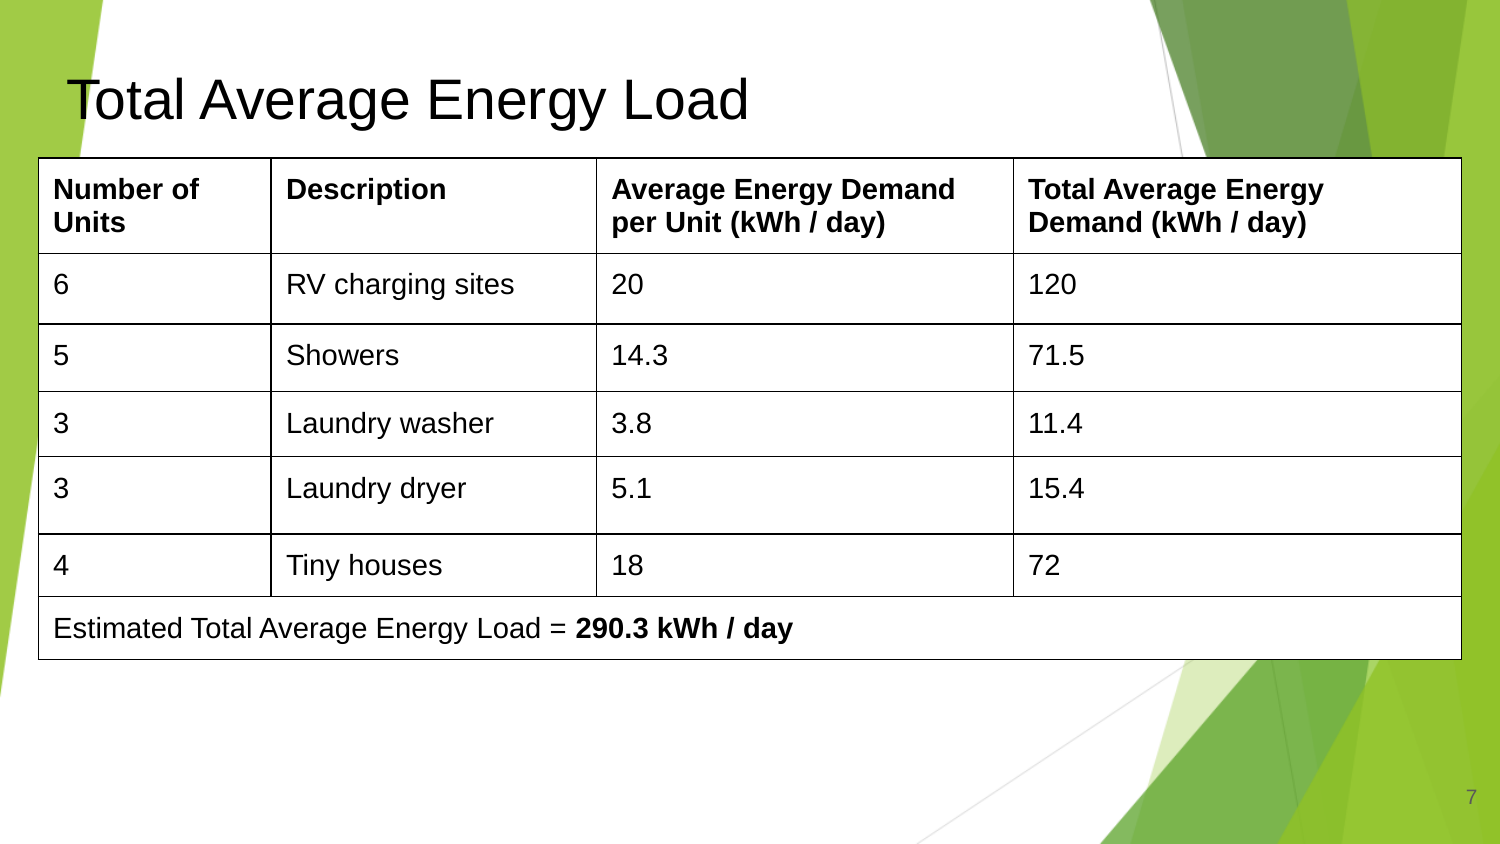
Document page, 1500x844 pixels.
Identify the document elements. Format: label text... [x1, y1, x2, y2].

table_cell Tiny houses [272, 535, 596, 596]
table_cell 120 [1014, 254, 1461, 323]
table_cell 18 [597, 535, 1013, 596]
table_cell 14.3 [597, 325, 1013, 391]
table_cell 3 [39, 392, 270, 456]
table_cell 11.4 [1014, 392, 1461, 456]
table_cell Showers [272, 325, 596, 391]
table_cell 5.1 [597, 457, 1013, 533]
table_cell 15.4 [1014, 457, 1461, 533]
table_header Average Energy Demand per Unit (kWh / day) [597, 159, 1013, 253]
table_cell Laundry washer [272, 392, 596, 456]
table_header Total Average Energy Demand (kWh / day) [1014, 159, 1461, 253]
table_cell 6 [39, 254, 270, 323]
table_cell 20 [597, 254, 1013, 323]
table_cell 4 [39, 535, 270, 596]
title Total Average Energy Load [51, 52, 1449, 147]
table_cell 3.8 [597, 392, 1013, 456]
table_cell 72 [1014, 535, 1461, 596]
table_cell Laundry dryer [272, 457, 596, 533]
table_cell 71.5 [1014, 325, 1461, 391]
slide_number ‹#› [1402, 764, 1493, 830]
table_cell 3 [39, 457, 270, 533]
table_header Number of Units [39, 159, 270, 253]
table_cell 5 [39, 325, 270, 391]
picture [0, 0, 1500, 844]
table_cell RV charging sites [272, 254, 596, 323]
table_cell Estimated Total Average Energy Load = 290.3 kWh / day [39, 597, 1461, 659]
table_header Description [272, 159, 596, 253]
